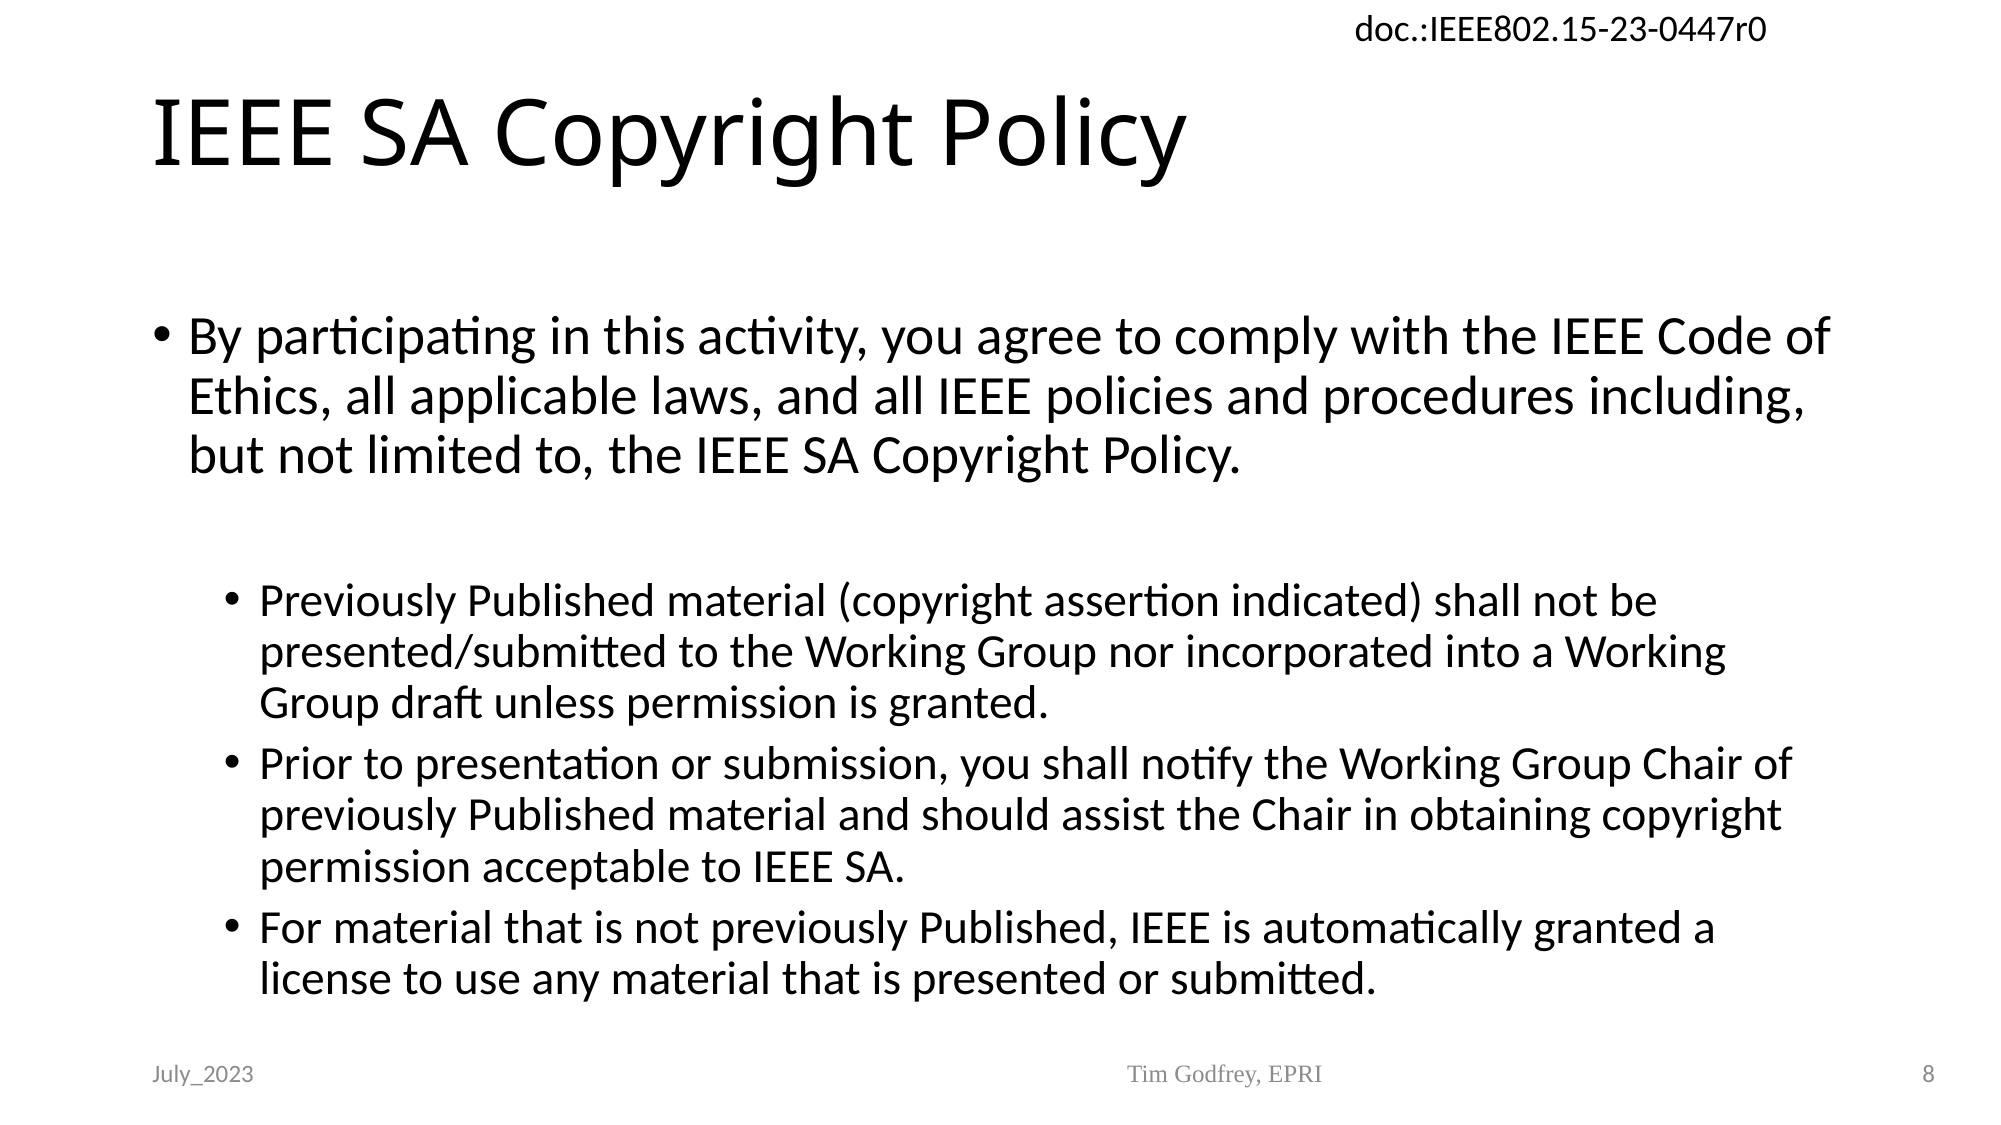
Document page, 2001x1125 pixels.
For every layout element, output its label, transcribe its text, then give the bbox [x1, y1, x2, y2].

slide_number 8 [1462, 1042, 1950, 1103]
slide_number July_2023 [137, 1042, 588, 1103]
list By participating in this activity, you agree to comply with the IEEE Code of Ethics, all applicable laws, and all IEEE policies and procedures including, but not limited to, the IEEE SA Copyright Policy. Previously Published material (copyright assertion indicated) shall not be presented/submitted to the Working Group nor incorporated into a Working Group draft unless permission is granted. Prior to presentation or submission, you shall notify the Working Group Chair of previously Published material and should assist the Chair in obtaining copyright permission acceptable to IEEE SA. For material that is not previously Published, IEEE is automatically granted a license to use any material that is presented or submitted. [137, 299, 1863, 1014]
footer Tim Godfrey, EPRI [662, 1042, 1338, 1103]
title IEEE SA Copyright Policy [137, 59, 1863, 213]
